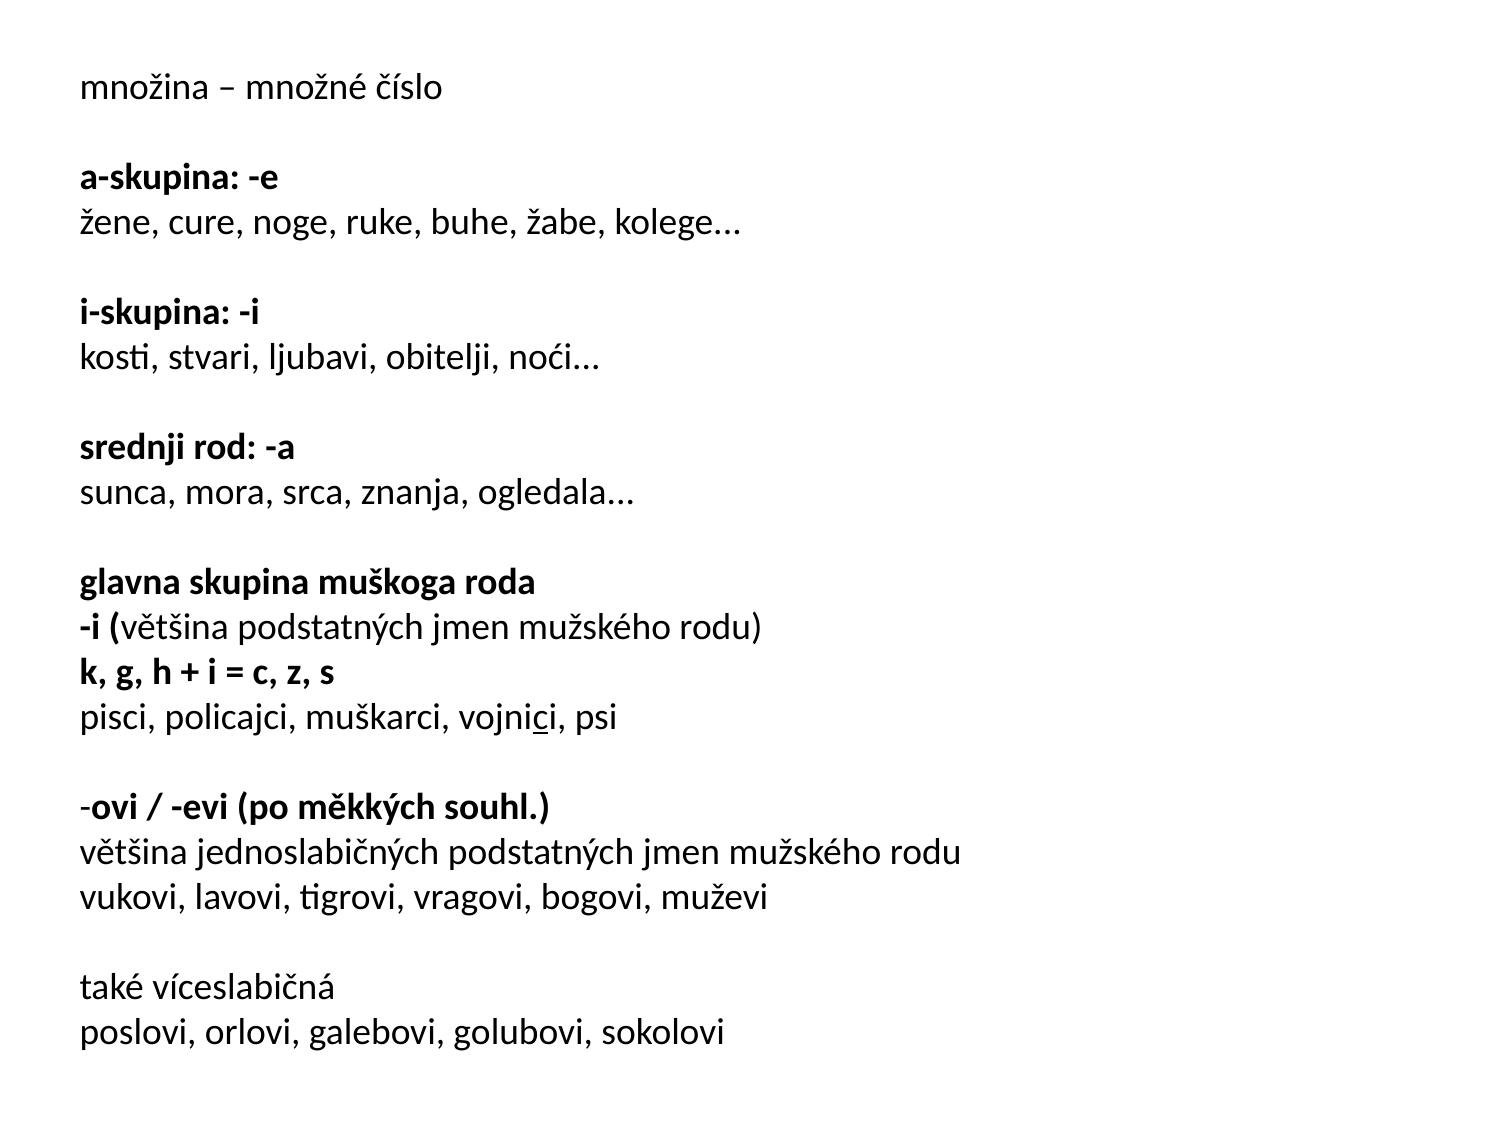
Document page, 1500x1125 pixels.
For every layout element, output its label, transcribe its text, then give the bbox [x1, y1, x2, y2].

text_box množina – množné číslo a-skupina: -e žene, cure, noge, ruke, buhe, žabe, kolege... i-skupina: -i kosti, stvari, ljubavi, obitelji, noći... srednji rod: -a sunca, mora, srca, znanja, ogledala... glavna skupina muškoga roda -i (většina podstatných jmen mužského rodu) k, g, h + i = c, z, s pisci, policajci, muškarci, vojnici, psi -ovi / -evi (po měkkých souhl.) většina jednoslabičných podstatných jmen mužského rodu vukovi, lavovi, tigrovi, vragovi, bogovi, muževi také víceslabičná poslovi, orlovi, galebovi, golubovi, sokolovi [64, 54, 1459, 1060]
